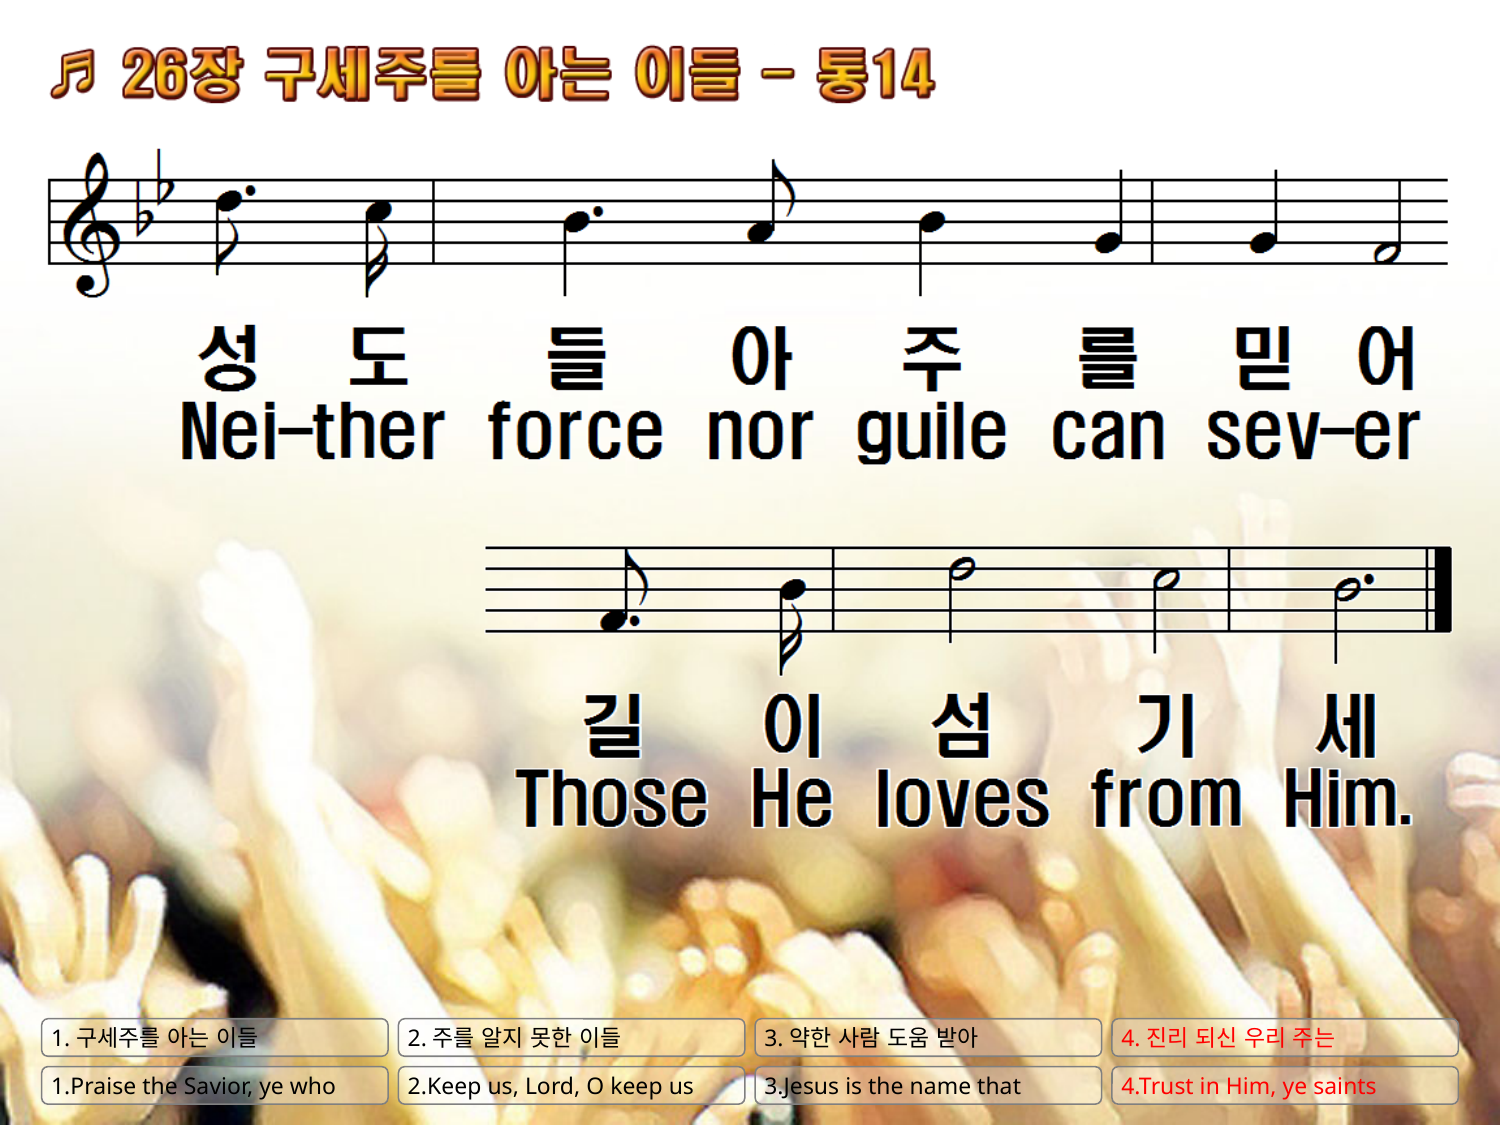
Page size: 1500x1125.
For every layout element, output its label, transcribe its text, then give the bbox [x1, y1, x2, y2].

picture [0, 0, 1500, 1125]
text_box 4.진리 되신 우리 주는 [1111, 1018, 1459, 1057]
text_box 4.Trust in Him, ye saints [1111, 1066, 1459, 1105]
text_box 1.구세주를 아는 이들 [41, 1018, 389, 1057]
text_box 2.Keep us, Lord, O keep us [398, 1066, 745, 1105]
text_box 1.Praise the Savior, ye who [41, 1066, 389, 1105]
text_box 2.주를 알지 못한 이들 [398, 1018, 745, 1057]
text_box 3.Jesus is the name that [755, 1066, 1102, 1105]
text_box 3.약한 사람 도움 받아 [755, 1018, 1102, 1057]
